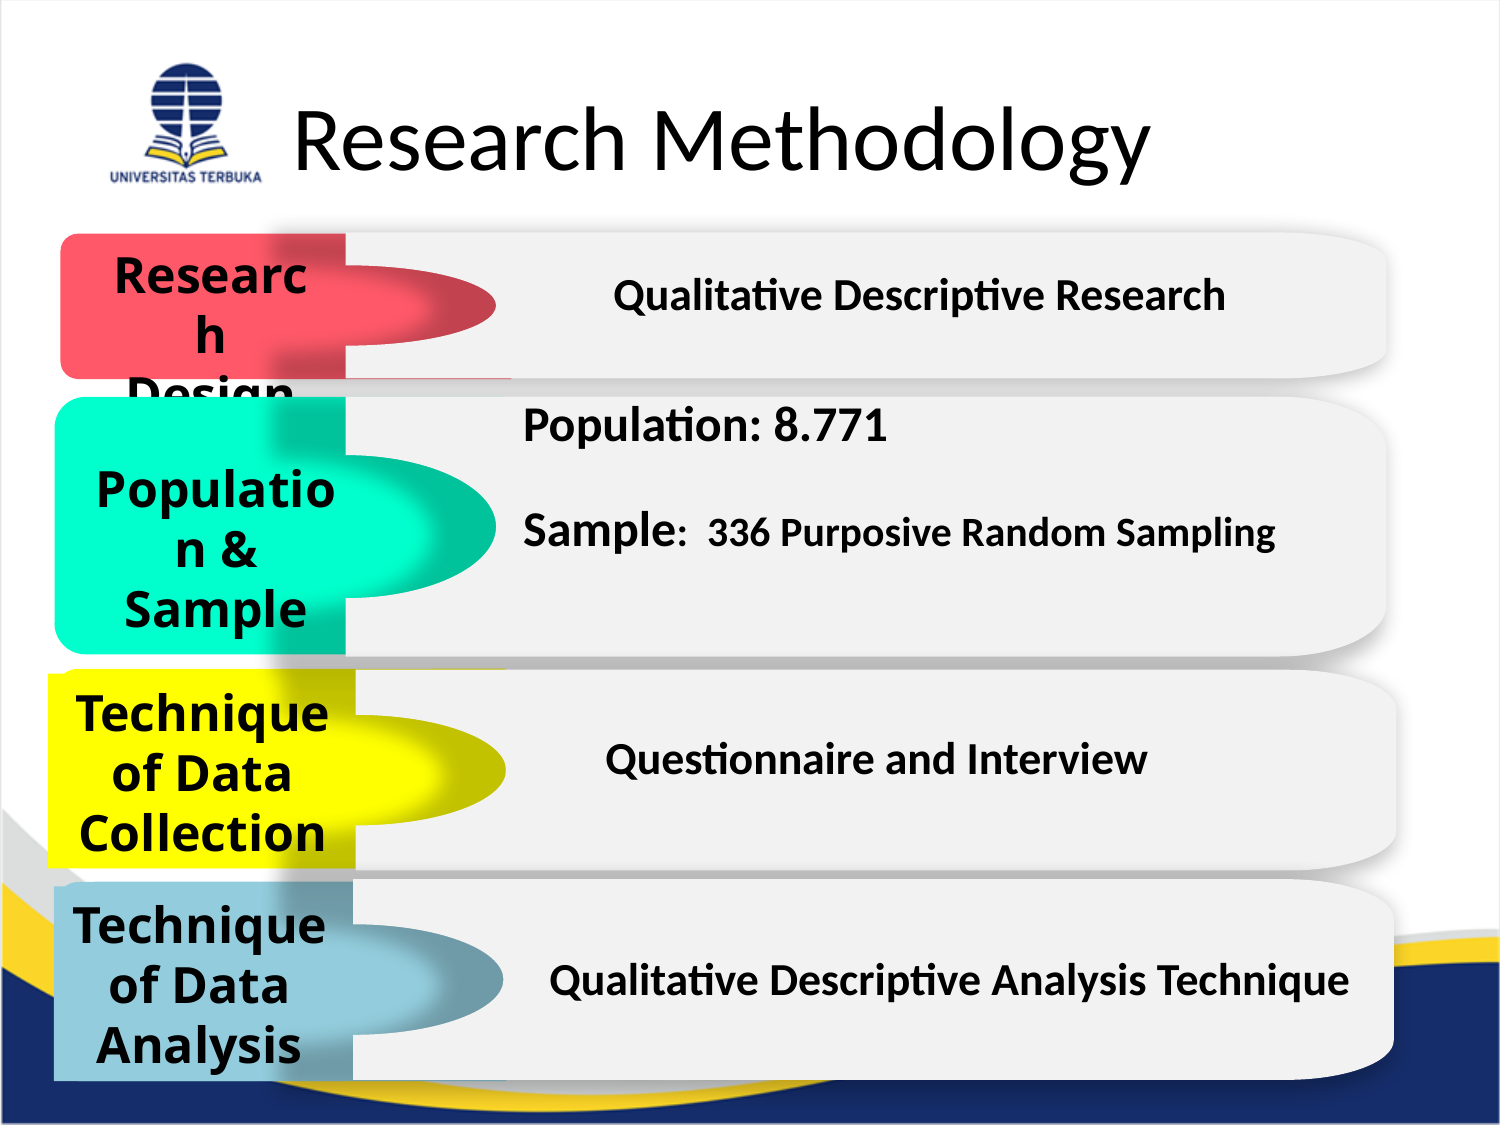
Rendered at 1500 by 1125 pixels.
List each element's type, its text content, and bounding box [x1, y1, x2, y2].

text_box [405, 230, 1389, 381]
text_box Questionnaire and Interview [418, 721, 1336, 792]
picture [0, 0, 1500, 1125]
text_box Population: 8.771 Sample: 336 Purposive Random Sampling [508, 384, 1379, 610]
text_box [387, 667, 1399, 870]
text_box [175, 540, 378, 757]
text_box [387, 998, 1396, 1082]
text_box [164, 46, 401, 298]
text_box [414, 394, 1389, 657]
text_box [150, 299, 409, 752]
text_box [179, 756, 382, 1125]
text_box [387, 877, 1396, 961]
title Research Methodology [47, 40, 1398, 228]
picture [137, 383, 150, 396]
text_box Qualitative Descriptive Analysis Technique [491, 941, 1409, 1012]
text_box Qualitative Descriptive Research [461, 257, 1379, 327]
